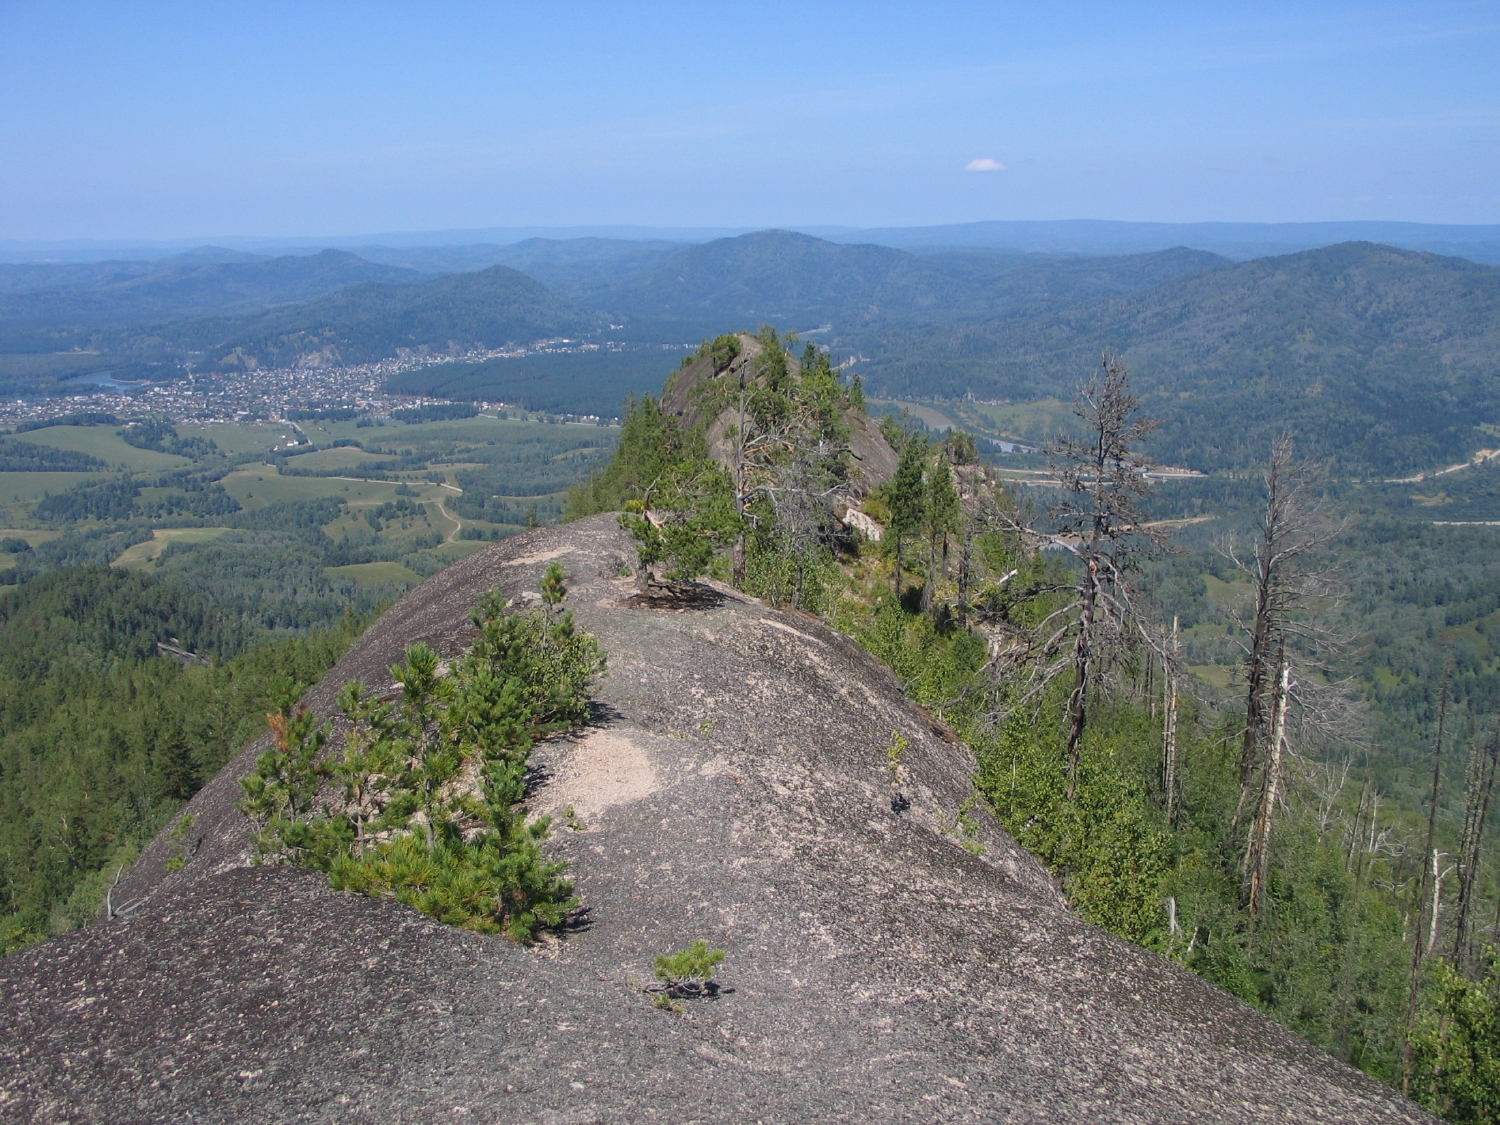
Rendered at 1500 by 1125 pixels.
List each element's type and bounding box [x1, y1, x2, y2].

list [0, 0, 1500, 1125]
